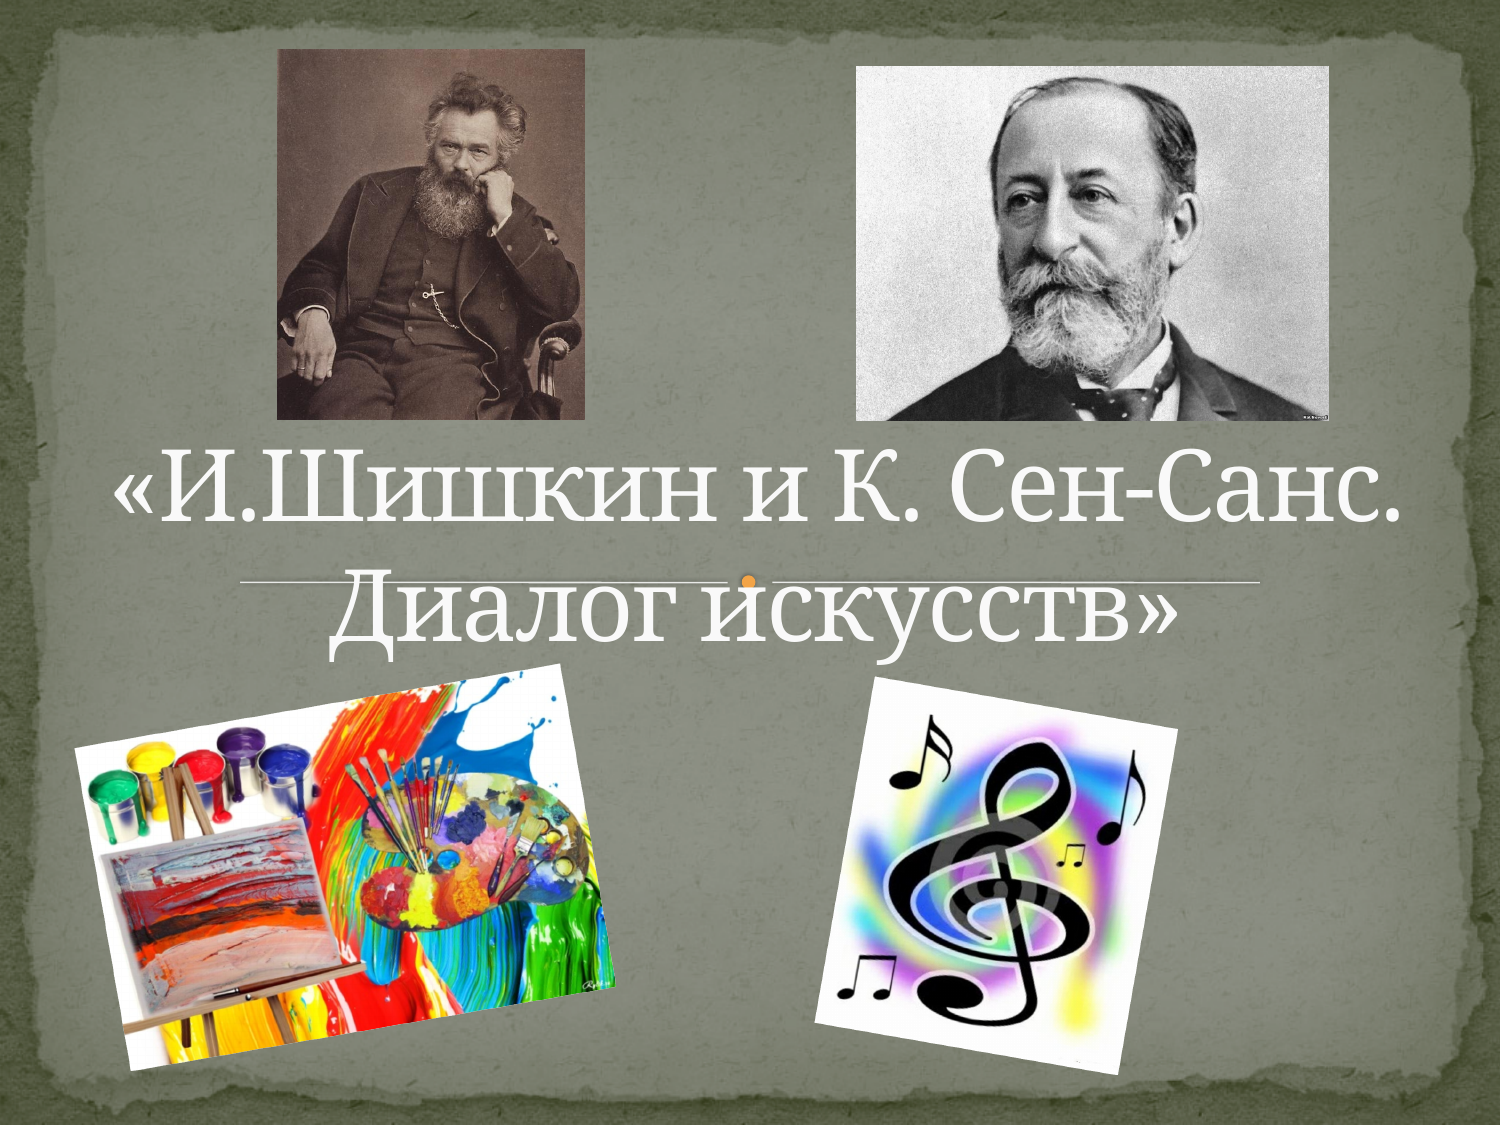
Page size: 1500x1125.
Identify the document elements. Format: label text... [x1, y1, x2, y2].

title «И.Шишкин и К. Сен-Санс. Диалог искусств» [74, 235, 1438, 669]
picture [856, 66, 1329, 421]
picture [75, 664, 616, 1071]
picture [815, 677, 1178, 1075]
picture [277, 49, 585, 420]
